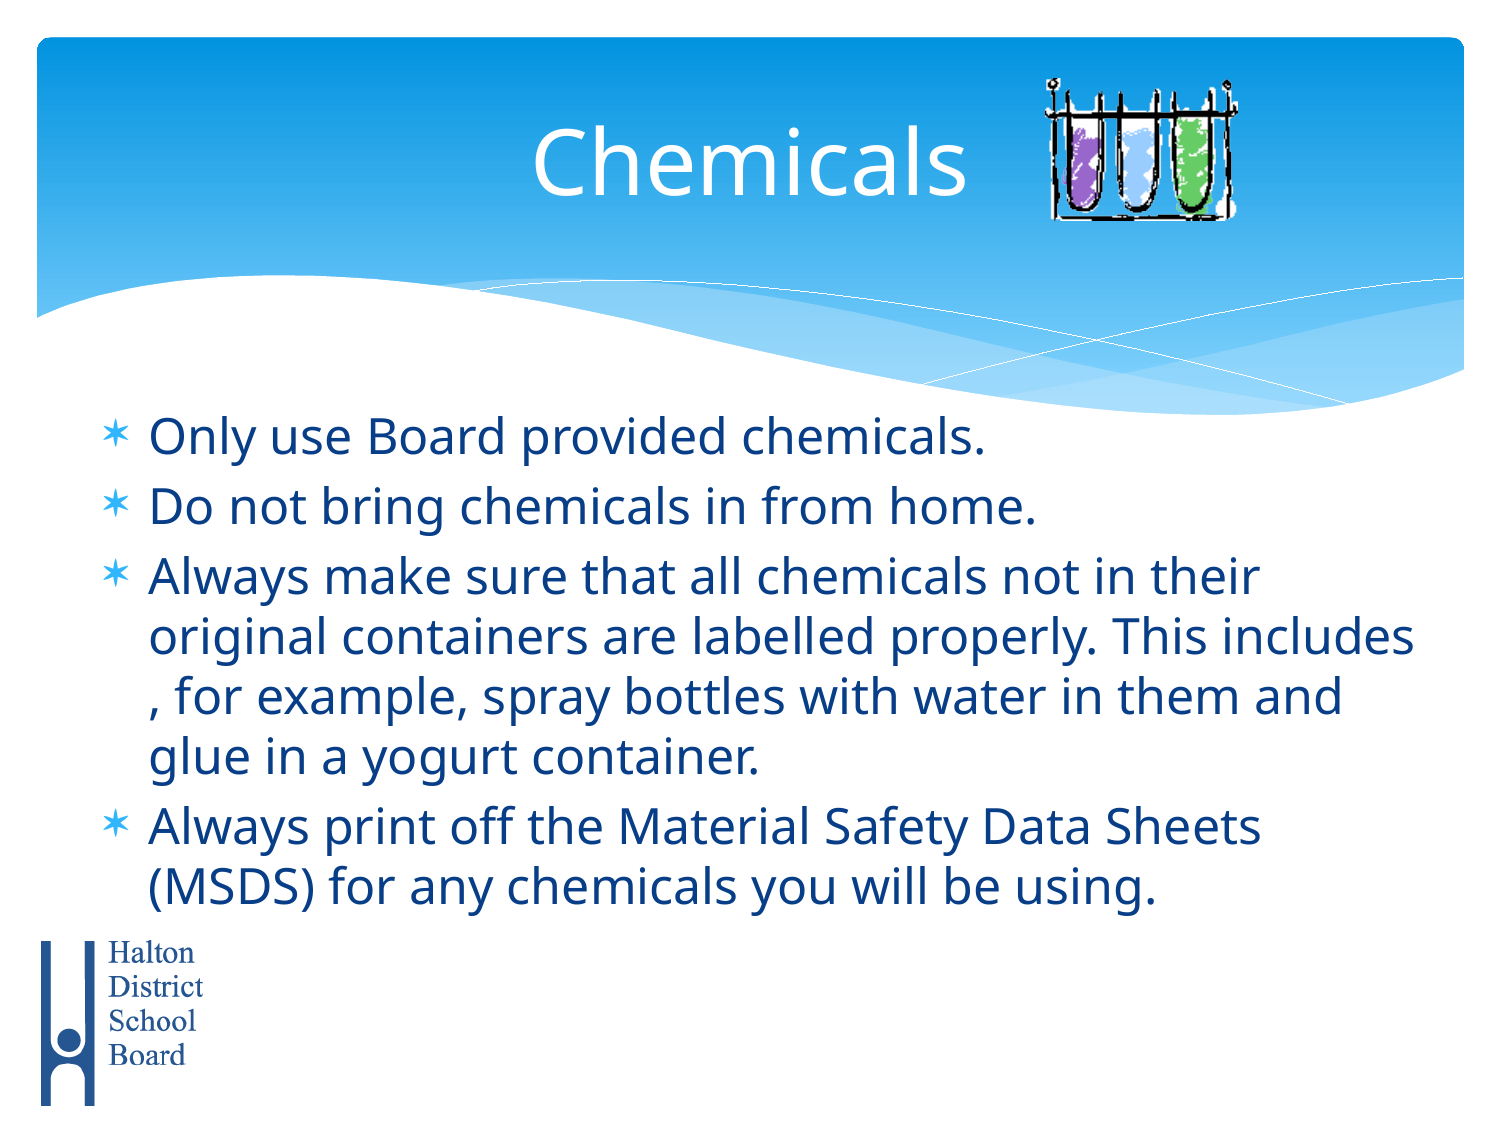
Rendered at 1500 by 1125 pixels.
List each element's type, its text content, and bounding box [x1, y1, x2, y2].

list Only use Board provided chemicals. Do not bring chemicals in from home. Always make sure that all chemicals not in their original containers are labelled properly. This includes , for example, spray bottles with water in them and glue in a yogurt container. Always print off the Material Safety Data Sheets (MSDS) for any chemicals you will be using. [88, 397, 1439, 1035]
picture [41, 940, 203, 1106]
picture [1045, 79, 1238, 221]
title Chemicals [75, 55, 1425, 261]
